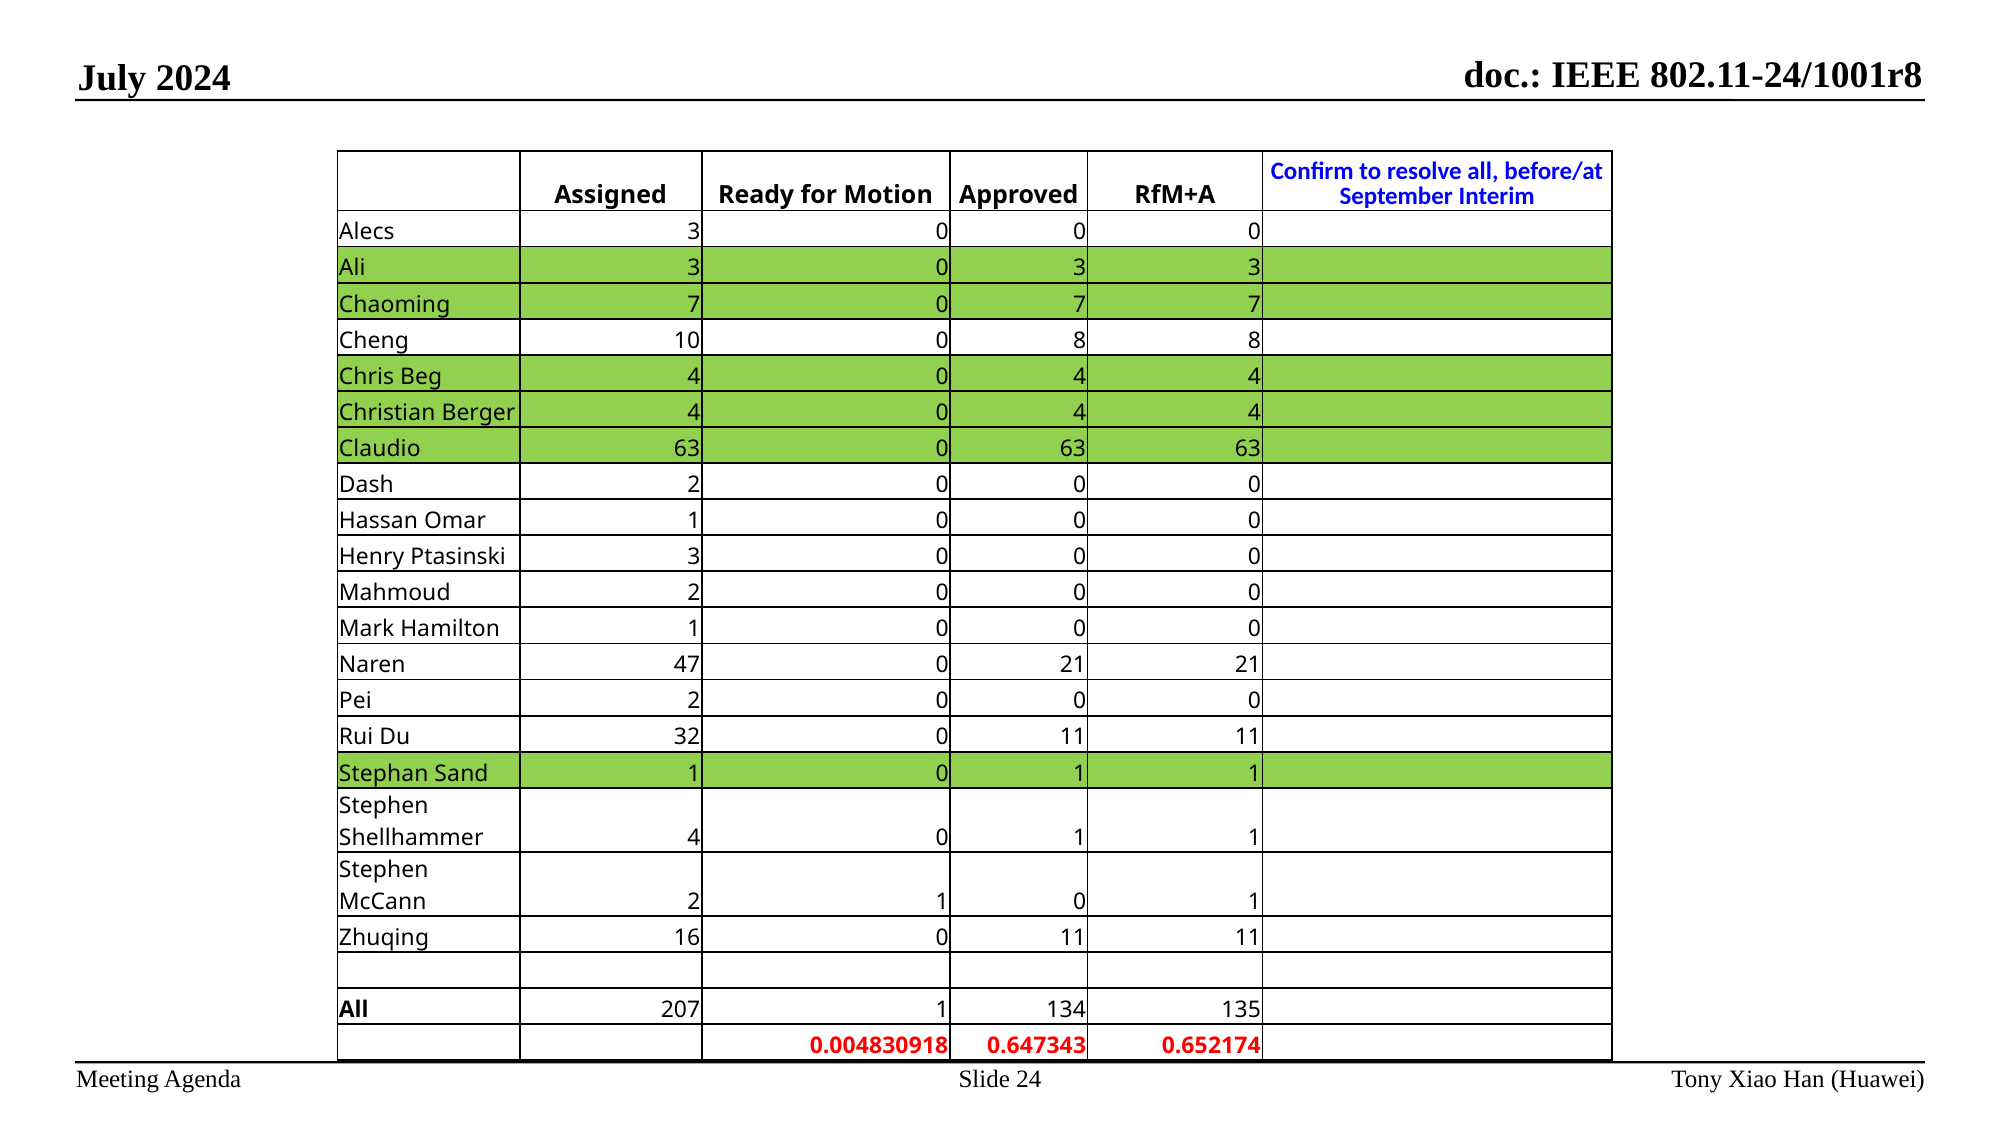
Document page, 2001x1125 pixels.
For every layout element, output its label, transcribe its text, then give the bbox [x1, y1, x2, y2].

table_cell Alecs [338, 211, 519, 246]
table_cell 0 [703, 680, 949, 715]
table_cell 0 [703, 284, 949, 318]
table_cell [1263, 320, 1611, 354]
table_cell 0 [703, 608, 949, 643]
table_cell 134 [951, 989, 1087, 1023]
table_cell [1263, 753, 1611, 787]
table_cell 1 [521, 753, 701, 787]
table_cell 7 [521, 284, 701, 318]
table_cell 0 [703, 428, 949, 462]
table_cell 0 [1088, 211, 1262, 246]
table_cell [1263, 853, 1611, 915]
table_cell Mark Hamilton [338, 608, 519, 643]
table_cell 1 [951, 789, 1087, 851]
table_cell 63 [521, 428, 701, 462]
table_cell Stephan Sand [338, 753, 519, 787]
table_cell 32 [521, 717, 701, 751]
table_cell 0 [1088, 680, 1262, 715]
table_cell 3 [951, 247, 1087, 282]
table_cell Naren [338, 644, 519, 679]
table_cell 0 [703, 392, 949, 426]
table_cell 0 [703, 789, 949, 851]
table_cell [1263, 1025, 1611, 1059]
table_cell 2 [521, 464, 701, 498]
table_cell 7 [1088, 284, 1262, 318]
table_cell 63 [951, 428, 1087, 462]
table_cell 0 [951, 572, 1087, 606]
table_cell All [338, 989, 519, 1023]
table_cell 4 [951, 356, 1087, 390]
table_cell 2 [521, 572, 701, 606]
table_cell Christian Berger [338, 392, 519, 426]
table_cell 1 [1088, 753, 1262, 787]
table_cell 11 [1088, 717, 1262, 751]
table_cell 21 [951, 644, 1087, 679]
table_cell 4 [1088, 392, 1262, 426]
table_cell 0 [951, 464, 1087, 498]
table_cell 3 [521, 536, 701, 570]
table_cell 0 [703, 356, 949, 390]
table_cell 0 [703, 211, 949, 246]
table_cell Pei [338, 680, 519, 715]
table_cell [1263, 464, 1611, 498]
table_cell [1263, 917, 1611, 951]
table_cell Zhuqing [338, 917, 519, 951]
table_cell [703, 953, 949, 987]
table_cell [1263, 789, 1611, 851]
table_cell 135 [1088, 989, 1262, 1023]
table_cell 11 [951, 717, 1087, 751]
table_header Confirm to resolve all, before/at September Interim [1263, 152, 1611, 210]
table_cell 1 [1088, 789, 1262, 851]
table_cell [1088, 953, 1262, 987]
table_cell Dash [338, 464, 519, 498]
table_cell Chaoming [338, 284, 519, 318]
table_cell 4 [521, 356, 701, 390]
table_cell 1 [1088, 853, 1262, 915]
table_cell [1263, 356, 1611, 390]
table_cell 0 [951, 536, 1087, 570]
table_cell [1263, 989, 1611, 1023]
table_cell 10 [521, 320, 701, 354]
table_cell [1263, 284, 1611, 318]
table_cell [1263, 536, 1611, 570]
table_cell 0 [1088, 572, 1262, 606]
table_cell 0 [703, 917, 949, 951]
table_cell 4 [521, 392, 701, 426]
table_cell Rui Du [338, 717, 519, 751]
table_cell 0 [951, 680, 1087, 715]
table_cell Ali [338, 247, 519, 282]
table_cell 0.004830918 [703, 1025, 949, 1059]
table_cell 4 [521, 789, 701, 851]
table_cell [1263, 428, 1611, 462]
table_cell [1263, 247, 1611, 282]
table_cell 0 [951, 500, 1087, 534]
table_header [338, 152, 519, 210]
table_cell 0 [1088, 464, 1262, 498]
table_cell 0 [1088, 536, 1262, 570]
table_cell Mahmoud [338, 572, 519, 606]
table_cell 1 [521, 608, 701, 643]
table_cell Chris Beg [338, 356, 519, 390]
table_cell 0 [703, 500, 949, 534]
table_cell [1263, 392, 1611, 426]
table_cell 0 [703, 572, 949, 606]
table_cell 0 [703, 536, 949, 570]
table_cell 47 [521, 644, 701, 679]
table_cell 0 [703, 753, 949, 787]
table_cell 0 [951, 211, 1087, 246]
table_cell [338, 1025, 519, 1059]
table_cell Cheng [338, 320, 519, 354]
table_cell 207 [521, 989, 701, 1023]
table_cell 3 [521, 247, 701, 282]
table_cell [521, 1025, 701, 1059]
table_cell 16 [521, 917, 701, 951]
table_header Assigned [521, 152, 701, 210]
table_cell [1263, 717, 1611, 751]
table_cell 0 [703, 464, 949, 498]
table_cell 11 [951, 917, 1087, 951]
table_cell [951, 953, 1087, 987]
table_cell [1263, 644, 1611, 679]
table_cell 4 [1088, 356, 1262, 390]
table_cell [1263, 572, 1611, 606]
table_cell Hassan Omar [338, 500, 519, 534]
table_cell [1263, 500, 1611, 534]
table_cell [338, 953, 519, 987]
table_cell 2 [521, 853, 701, 915]
table_cell 8 [951, 320, 1087, 354]
table_cell 0 [951, 853, 1087, 915]
table_cell 3 [521, 211, 701, 246]
table_cell 1 [703, 853, 949, 915]
table_cell 4 [951, 392, 1087, 426]
table_cell 63 [1088, 428, 1262, 462]
table_cell [1263, 211, 1611, 246]
table_cell 7 [951, 284, 1087, 318]
table_cell 0 [703, 644, 949, 679]
table_cell 0 [703, 717, 949, 751]
table_cell 0 [1088, 500, 1262, 534]
table_cell 0.652174 [1088, 1025, 1262, 1059]
table_cell Stephen McCann [338, 853, 519, 915]
table_cell 0.647343 [951, 1025, 1087, 1059]
table_cell [521, 953, 701, 987]
table_cell [1263, 953, 1611, 987]
table_cell 1 [951, 753, 1087, 787]
table_cell Henry Ptasinski [338, 536, 519, 570]
table_cell 0 [703, 247, 949, 282]
table_cell Claudio [338, 428, 519, 462]
table_cell 2 [521, 680, 701, 715]
table_header Approved [951, 152, 1087, 210]
table_header Ready for Motion [703, 152, 949, 210]
table_cell 11 [1088, 917, 1262, 951]
table_cell 8 [1088, 320, 1262, 354]
table_cell 1 [703, 989, 949, 1023]
table_cell [1263, 608, 1611, 643]
table_cell 21 [1088, 644, 1262, 679]
table_cell 1 [521, 500, 701, 534]
table_header RfM+A [1088, 152, 1262, 210]
table_cell 3 [1088, 247, 1262, 282]
table_cell Stephen Shellhammer [338, 789, 519, 851]
table_cell 0 [703, 320, 949, 354]
table_cell 0 [951, 608, 1087, 643]
table_cell 0 [1088, 608, 1262, 643]
table_cell [1263, 680, 1611, 715]
